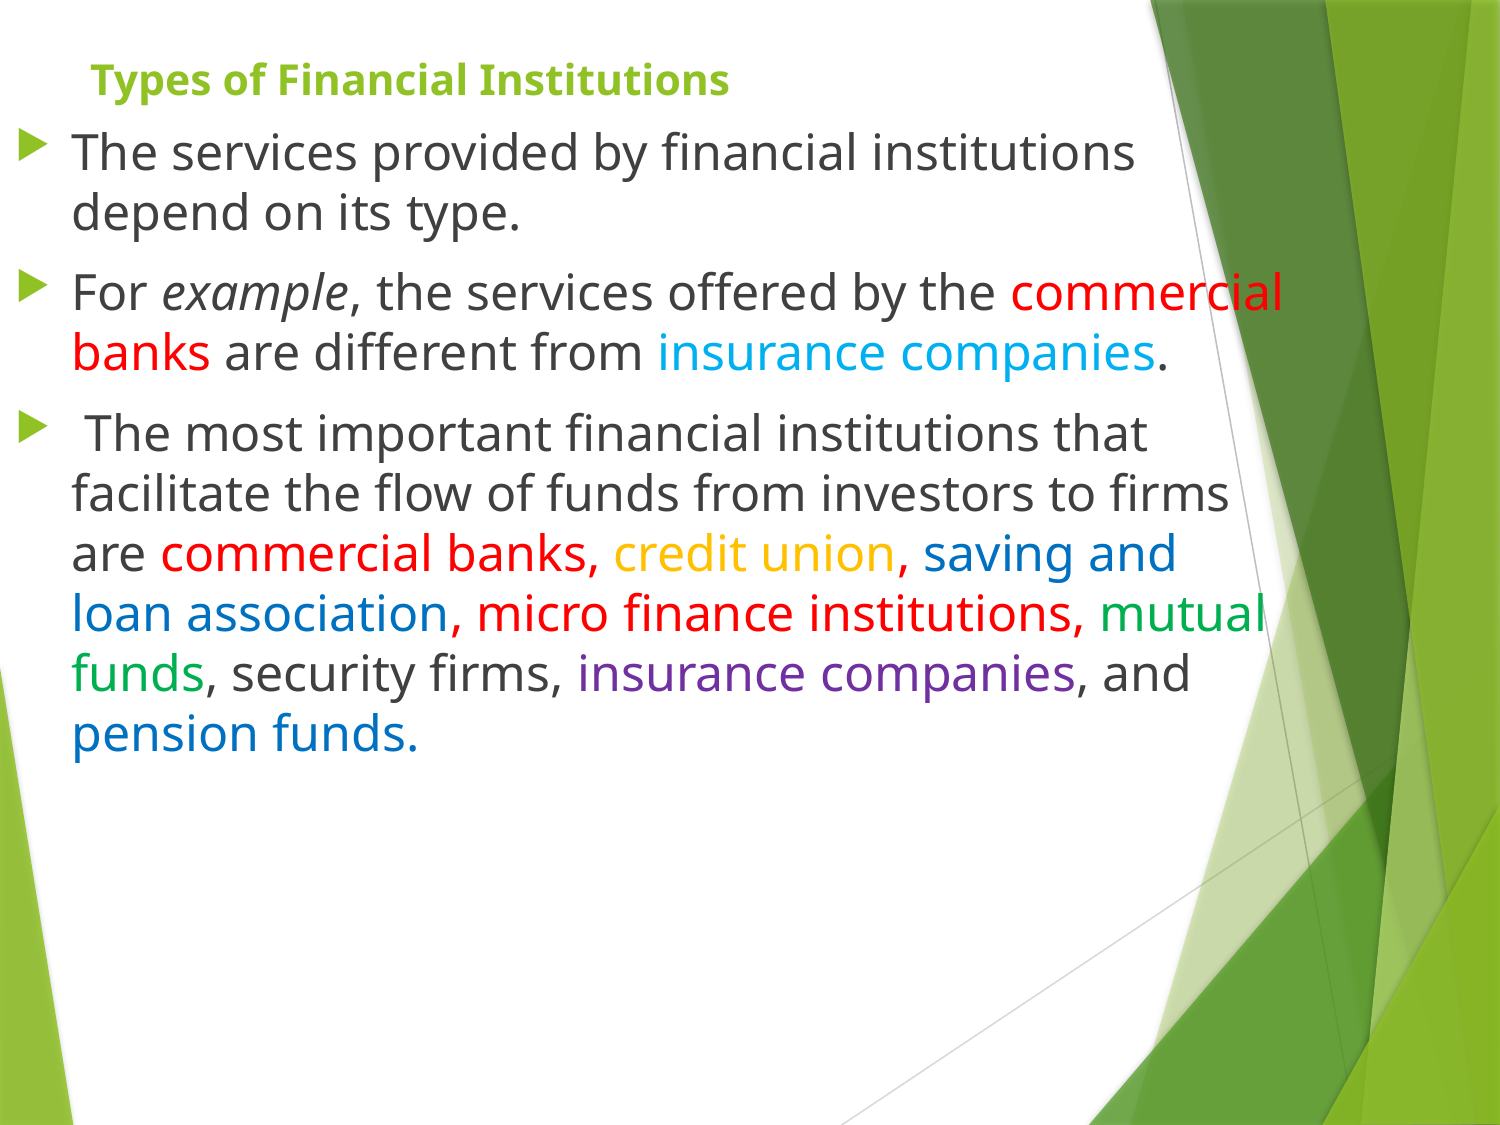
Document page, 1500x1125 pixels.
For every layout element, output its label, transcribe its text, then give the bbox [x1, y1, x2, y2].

list The services provided by financial institutions depend on its type. For example, the services offered by the commercial banks are different from insurance companies. The most important financial institutions that facilitate the flow of funds from investors to firms are commercial banks, credit union, saving and loan association, micro finance institutions, mutual funds, security firms, insurance companies, and pension funds. [0, 112, 1300, 1005]
title Types of Financial Institutions [75, 45, 1425, 163]
